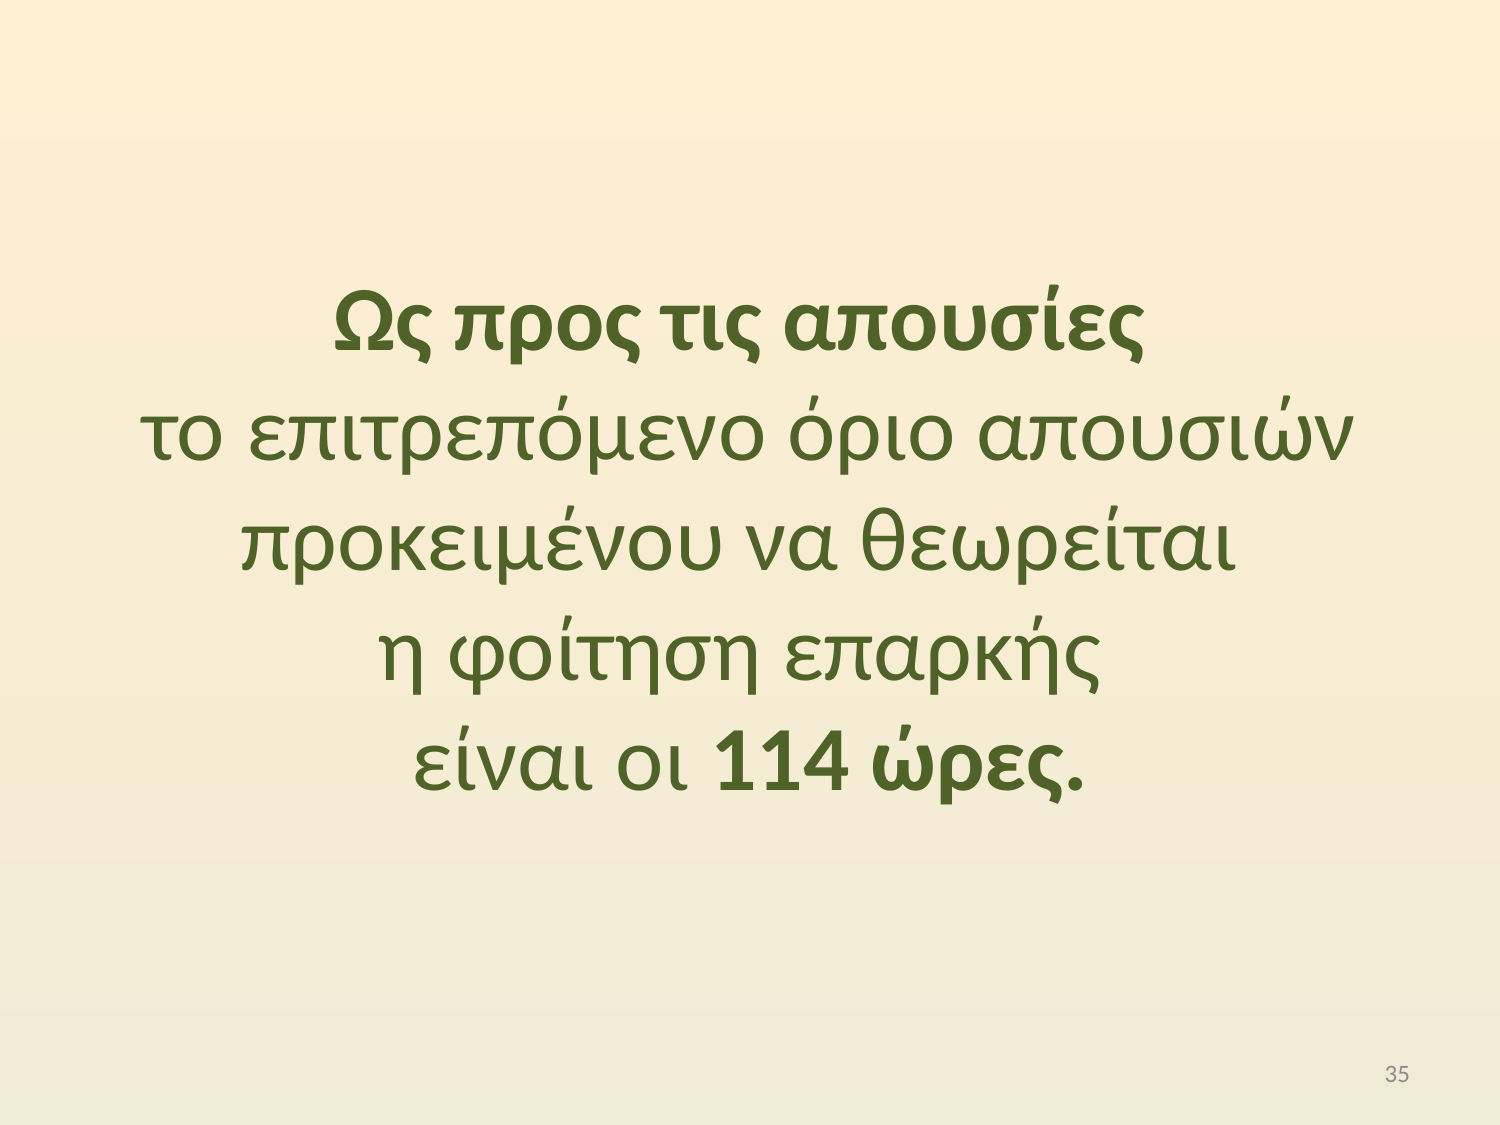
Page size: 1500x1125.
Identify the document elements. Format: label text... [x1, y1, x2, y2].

slide_number 35 [1074, 1042, 1425, 1103]
title Ως προς τις απουσίες το επιτρεπόμενο όριο απουσιών προκειμένου να θεωρείται η φοίτηση επαρκής είναι οι 114 ώρες. [74, 44, 1426, 1024]
